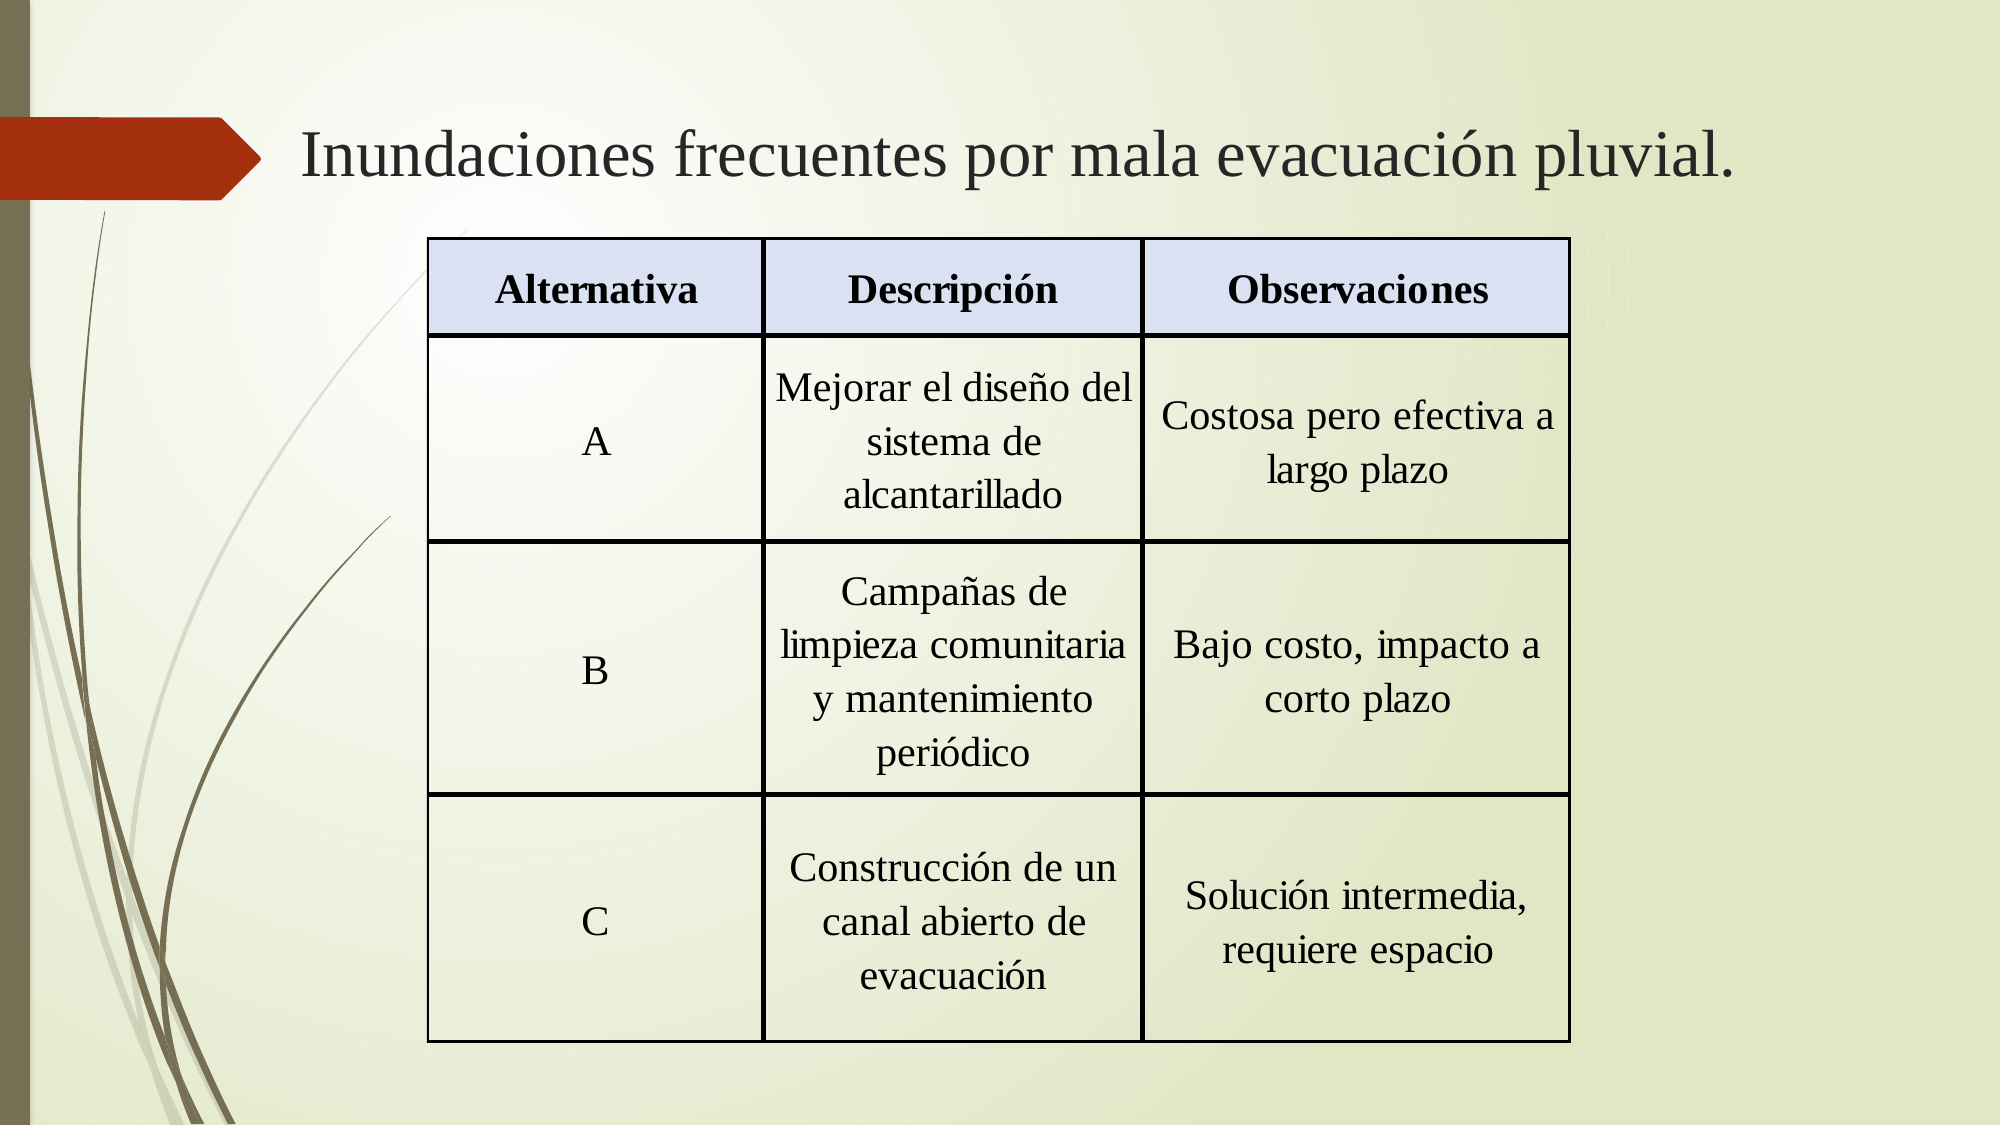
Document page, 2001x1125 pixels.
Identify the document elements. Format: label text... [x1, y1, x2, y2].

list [426, 237, 1574, 1046]
title Inundaciones frecuentes por mala evacuación pluvial. [285, 102, 1790, 218]
